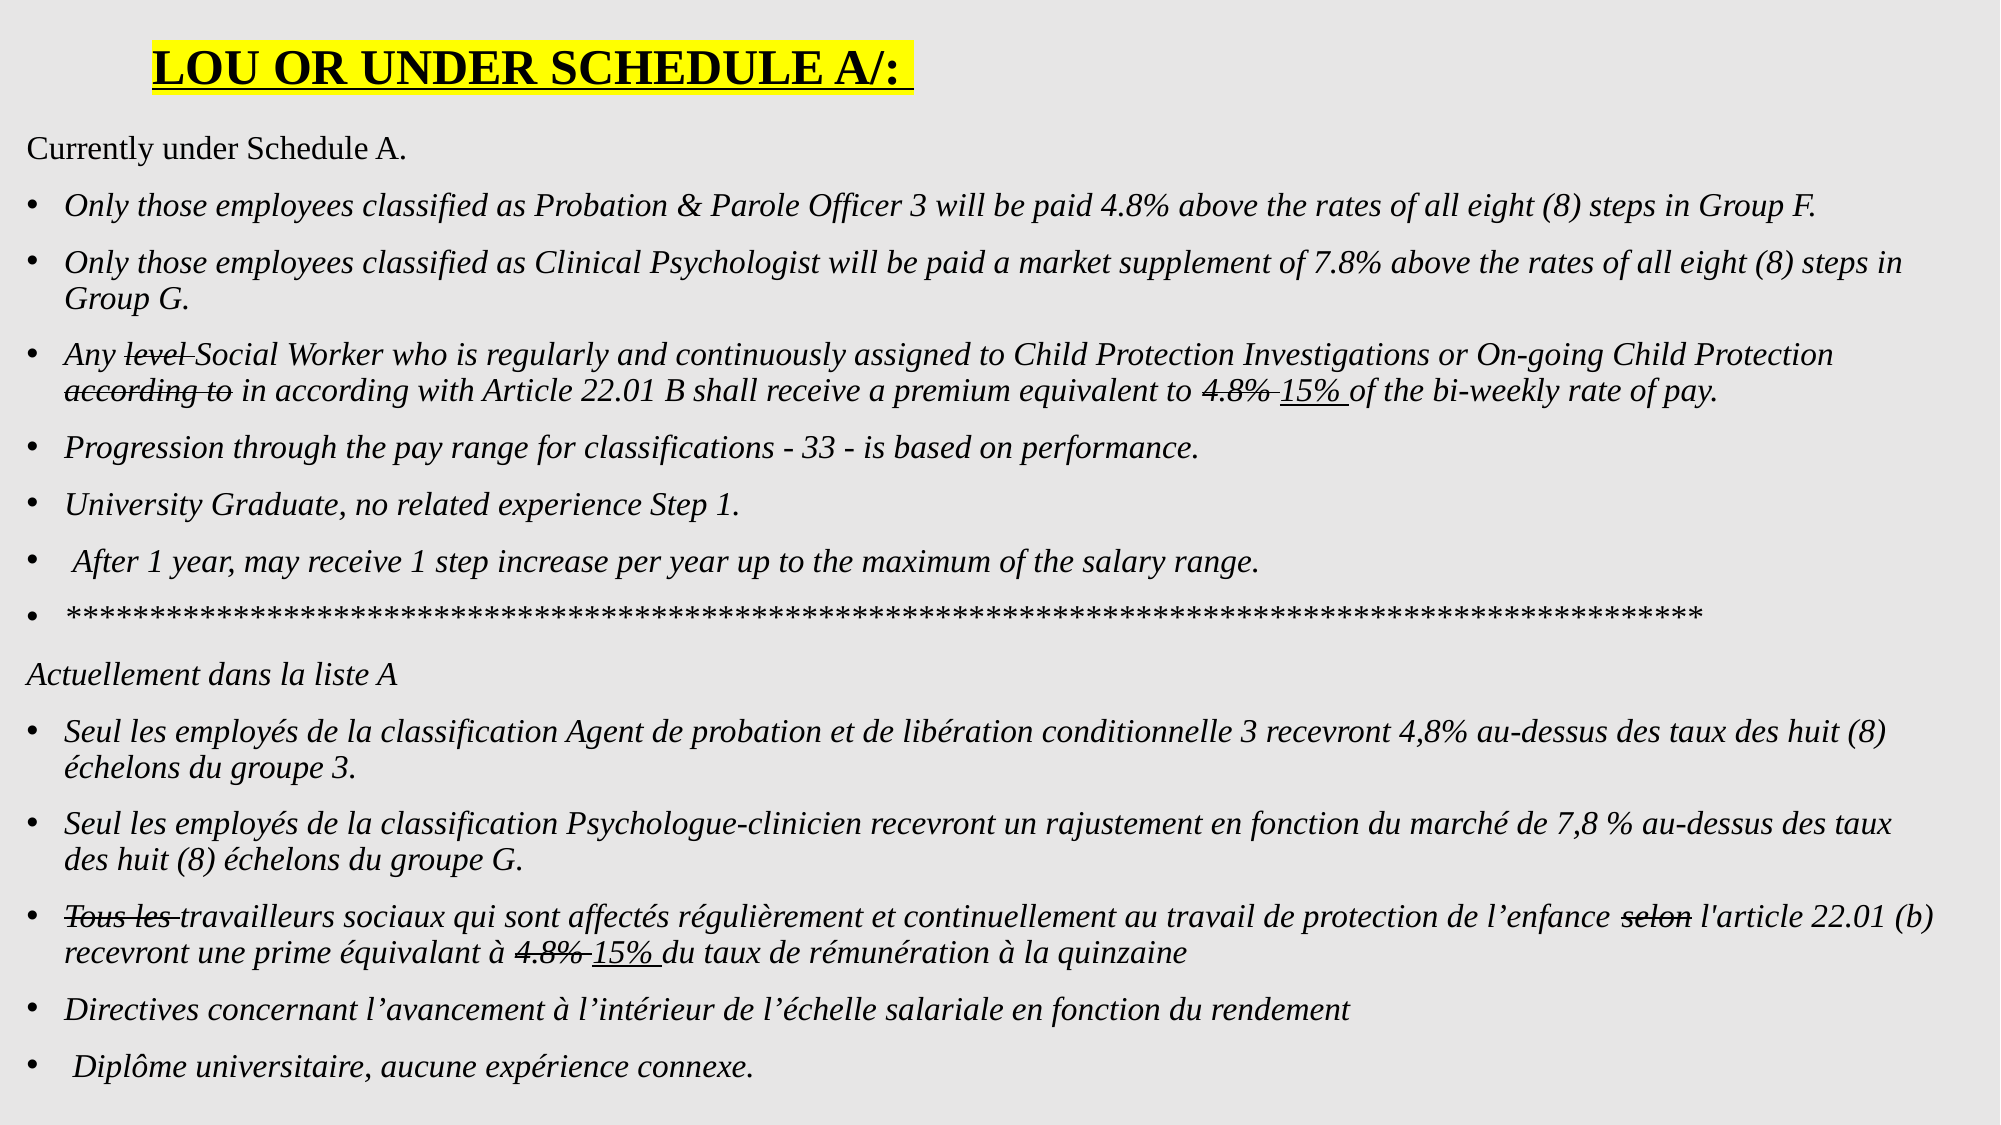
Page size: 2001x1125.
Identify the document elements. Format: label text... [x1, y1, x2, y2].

list Currently under Schedule A. Only those employees classified as Probation & Parole Officer 3 will be paid 4.8% above the rates of all eight (8) steps in Group F. Only those employees classified as Clinical Psychologist will be paid a market supplement of 7.8% above the rates of all eight (8) steps in Group G. Any level Social Worker who is regularly and continuously assigned to Child Protection Investigations or On-going Child Protection according to in according with Article 22.01 B shall receive a premium equivalent to 4.8% 15% of the bi-weekly rate of pay. Progression through the pay range for classifications - 33 - is based on performance. University Graduate, no related experience Step 1. After 1 year, may receive 1 step increase per year up to the maximum of the salary range. ************************************************************************************************** Actuellement dans la liste A Seul les employés de la classification Agent de probation et de libération conditionnelle 3 recevront 4,8% au-dessus des taux des huit (8) échelons du groupe 3. Seul les employés de la classification Psychologue-clinicien recevront un rajustement en fonction du marché de 7,8 % au-dessus des taux des huit (8) échelons du groupe G. Tous les travailleurs sociaux qui sont affectés régulièrement et continuellement au travail de protection de l’enfance selon l'article 22.01 (b) recevront une prime équivalant à 4.8% 15% du taux de rémunération à la quinzaine Directives concernant l’avancement à l’intérieur de l’échelle salariale en fonction du rendement Diplôme universitaire, aucune expérience connexe. [11, 123, 1955, 1014]
title LOU OR UNDER SCHEDULE A/: [137, 0, 1863, 123]
